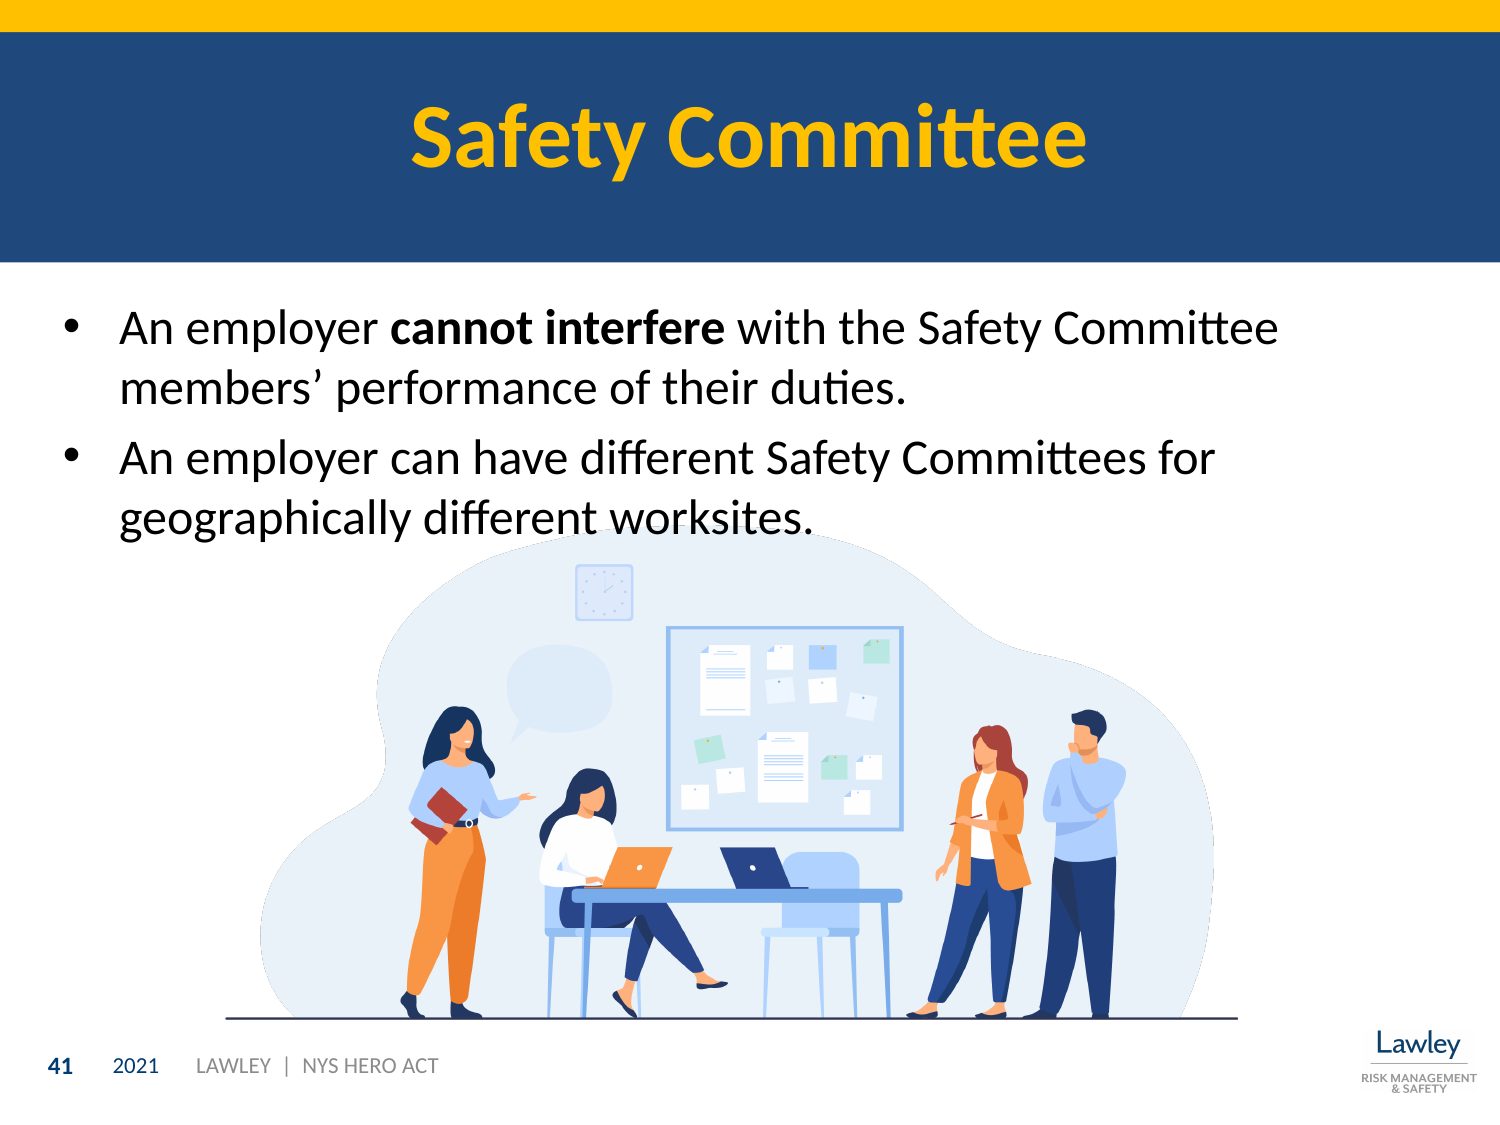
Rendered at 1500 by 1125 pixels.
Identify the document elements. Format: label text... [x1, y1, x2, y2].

picture [1362, 1030, 1477, 1094]
text_box 41 [47, 1030, 121, 1099]
text_box 2021 LAWLEY | NYS HERO ACT [121, 1063, 772, 1099]
text_box Safety Committee [0, 34, 1500, 265]
picture [224, 525, 1238, 1020]
text_box [0, 0, 1500, 34]
list An employer cannot interfere with the Safety Committee members’ performance of their duties. An employer can have different Safety Committees for geographically different worksites. [48, 287, 1500, 1063]
